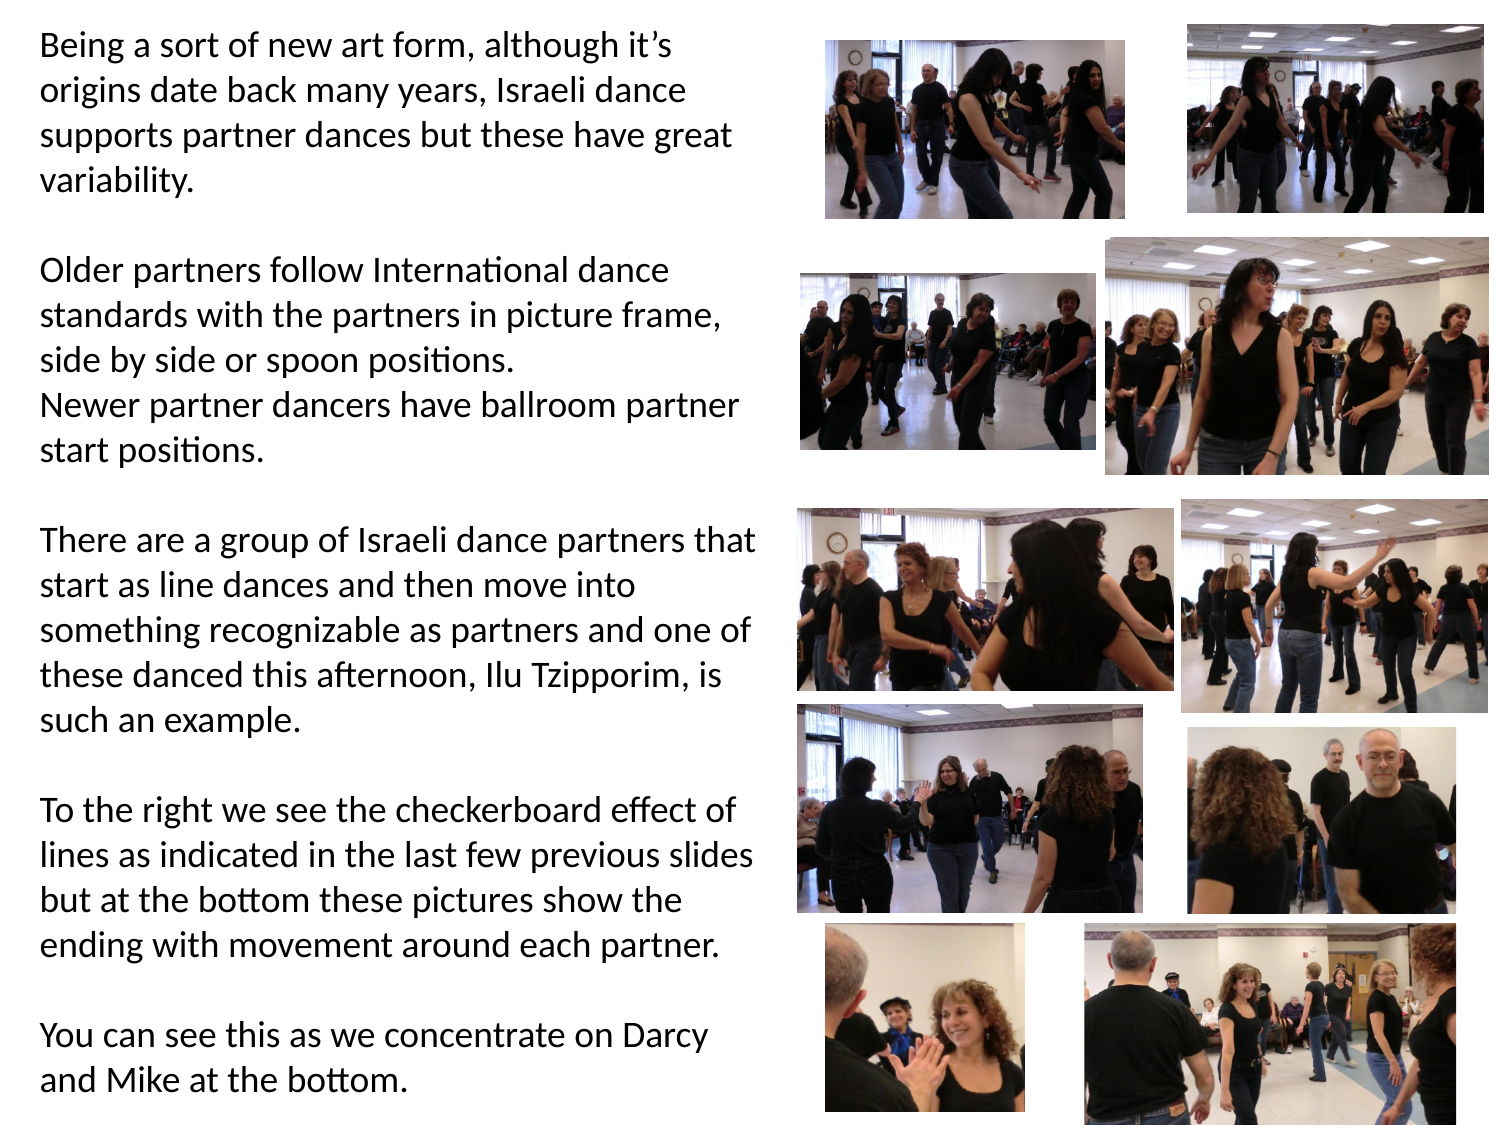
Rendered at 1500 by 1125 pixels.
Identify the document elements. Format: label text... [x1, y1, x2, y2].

picture [824, 923, 1026, 1112]
picture [1187, 24, 1484, 213]
picture [797, 508, 1174, 692]
picture [1187, 723, 1457, 914]
picture [1181, 499, 1489, 713]
text_box Being a sort of new art form, although it’s origins date back many years, Israeli dance supports partner dances but these have great variability. Older partners follow International dance standards with the partners in picture frame, side by side or spoon positions. Newer partner dancers have ballroom partner start positions. There are a group of Israeli dance partners that start as line dances and then move into something recognizable as partners and one of these danced this afternoon, Ilu Tzipporim, is such an example. To the right we see the checkerboard effect of lines as indicated in the last few previous slides but at the bottom these pictures show the ending with movement around each partner. You can see this as we concentrate on Darcy and Mike at the bottom. [24, 12, 775, 1108]
picture [797, 704, 1143, 913]
picture [824, 40, 1126, 219]
picture [799, 273, 1096, 450]
picture [1084, 923, 1457, 1125]
picture [1105, 237, 1490, 475]
